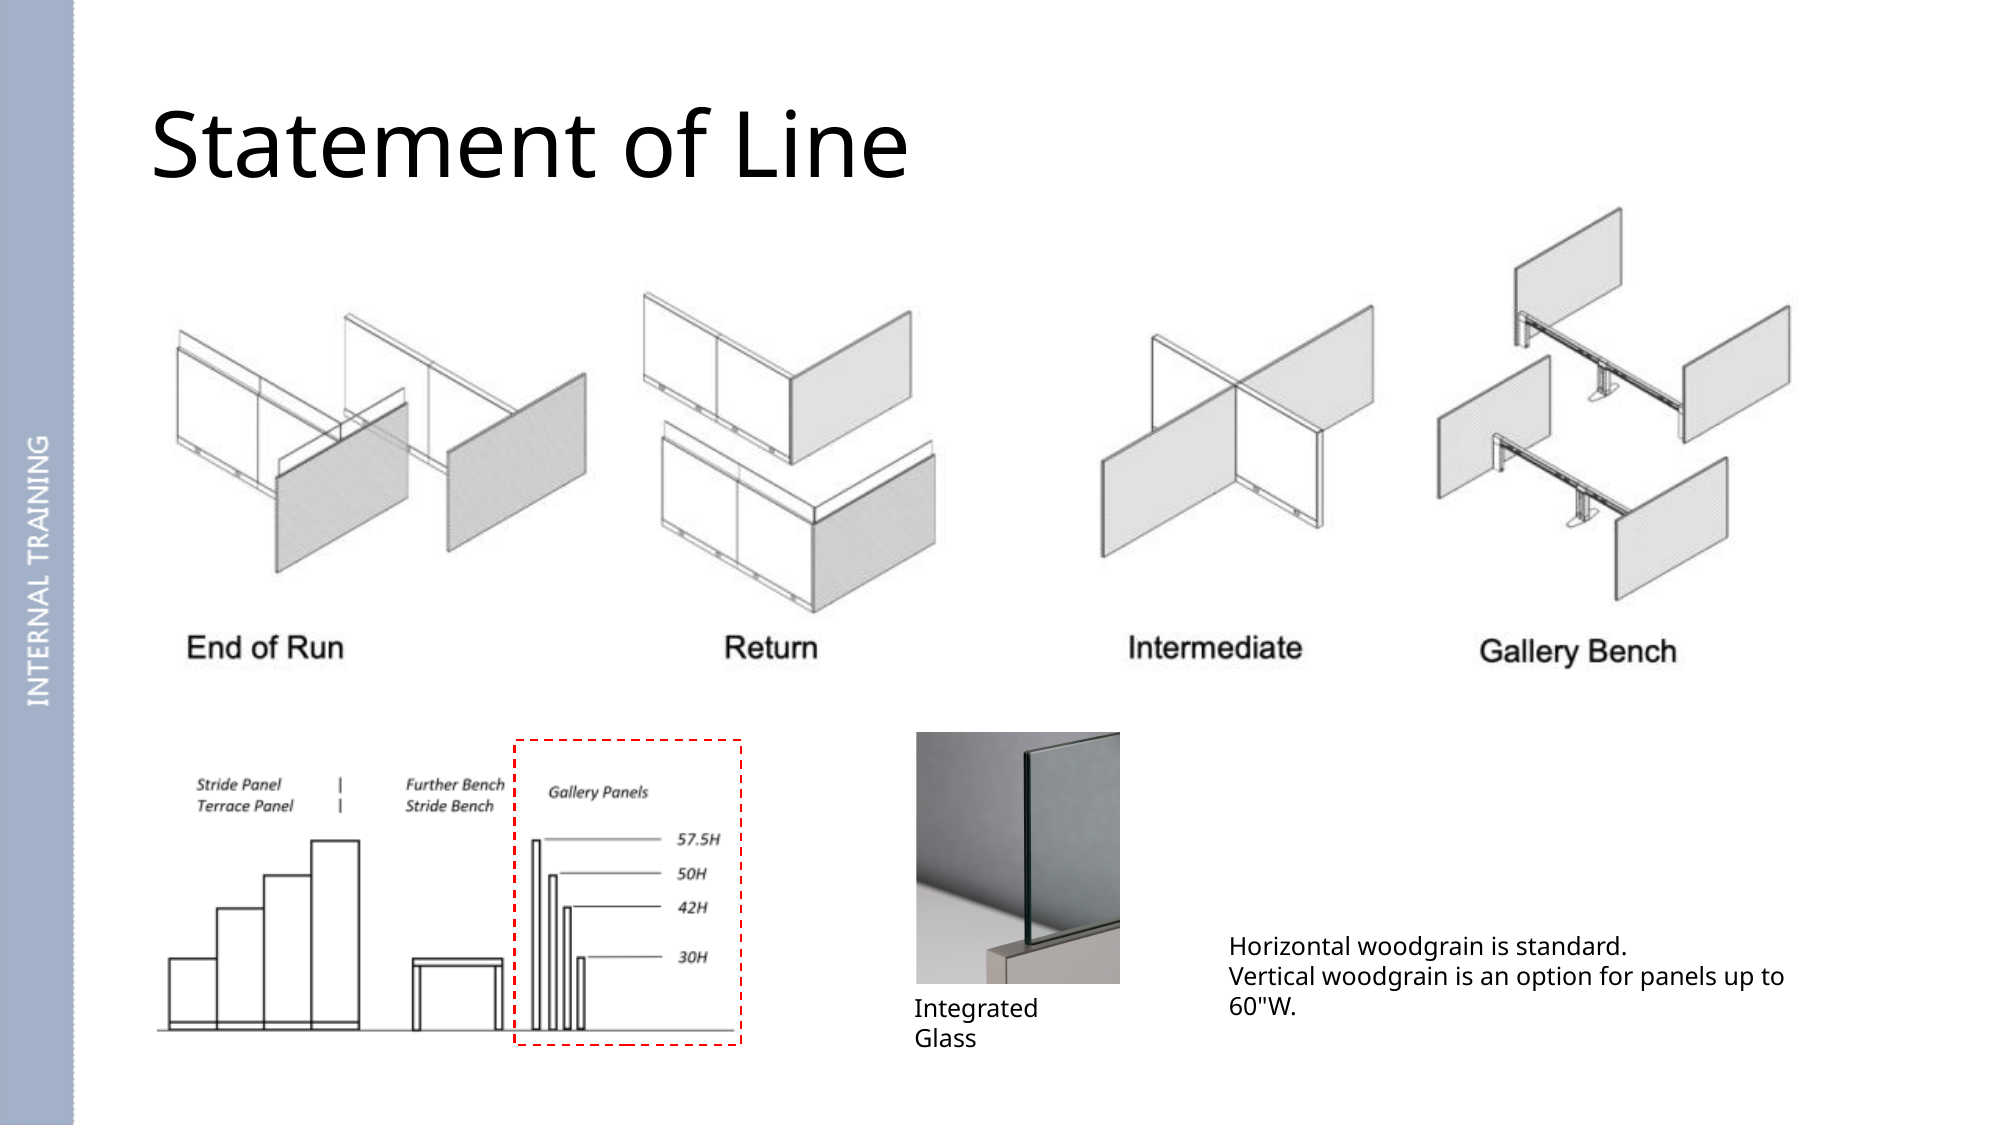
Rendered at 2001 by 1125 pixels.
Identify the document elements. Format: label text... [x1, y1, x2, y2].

picture [157, 739, 763, 1046]
text_box Statement of Line [136, 91, 1664, 193]
text_box Integrated Glass [899, 984, 1104, 1060]
picture [0, 0, 78, 1125]
picture [96, 193, 1809, 683]
text_box Horizontal woodgrain is standard. Vertical woodgrain is an option for panels up to 60"W. [1214, 803, 1844, 1058]
picture [916, 732, 1120, 984]
